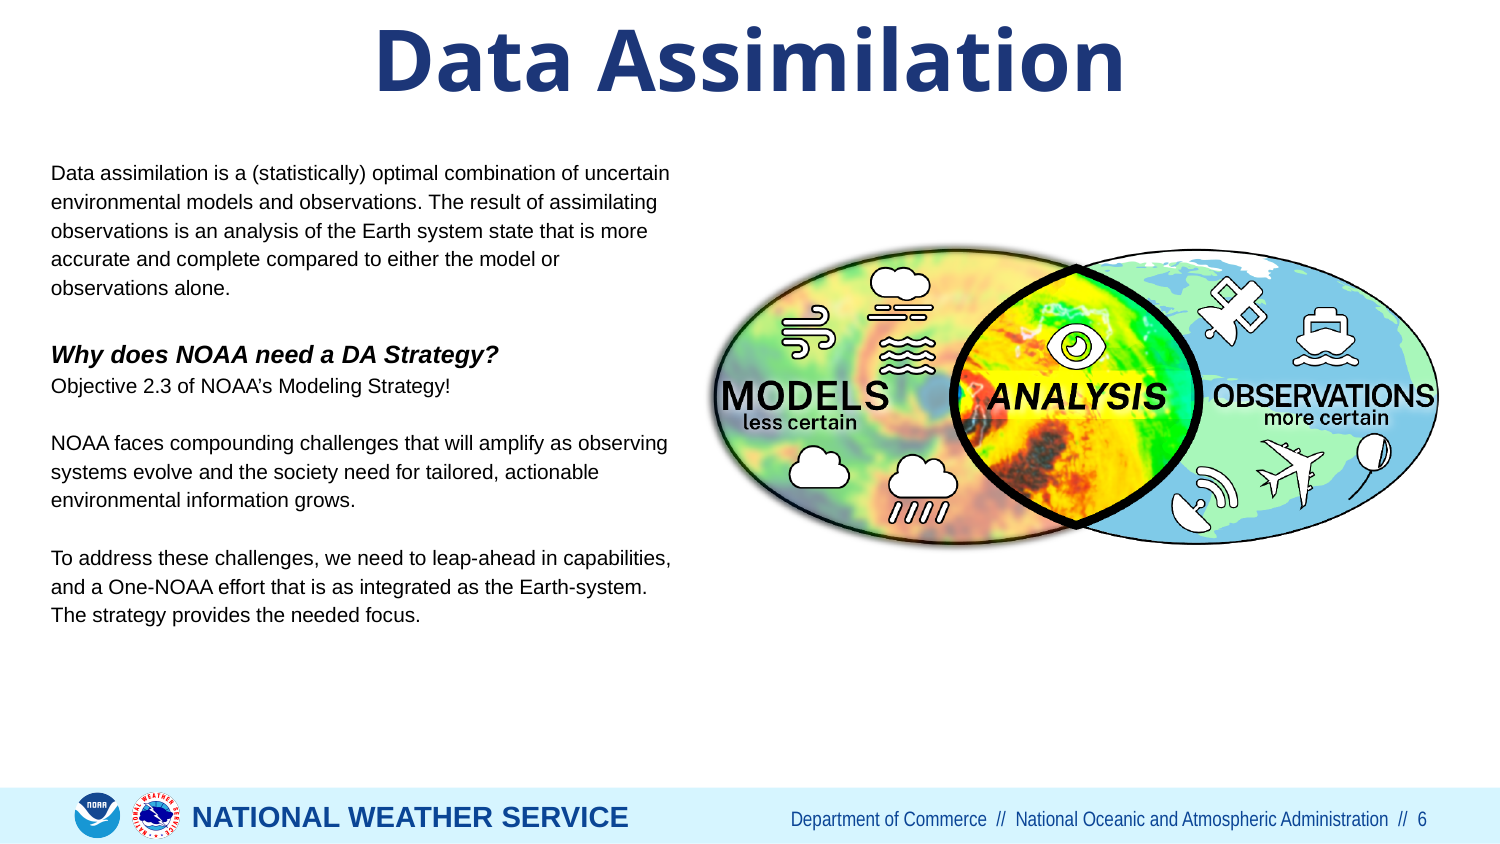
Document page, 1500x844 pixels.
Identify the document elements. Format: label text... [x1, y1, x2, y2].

picture [74, 792, 121, 839]
text_box Data Assimilation [12, 2, 1488, 134]
picture [132, 792, 180, 839]
picture [694, 228, 1471, 562]
text_box Data assimilation is a (statistically) optimal combination of uncertain environmental models and observations. The result of assimilating observations is an analysis of the Earth system state that is more accurate and complete compared to either the model or observations alone. Why does NOAA need a DA Strategy? Objective 2.3 of NOAA’s Modeling Strategy! NOAA faces compounding challenges that will amplify as observing systems evolve and the society need for tailored, actionable environmental information grows. To address these challenges, we need to leap-ahead in capabilities, and a One-NOAA effort that is as integrated as the Earth-system. The strategy provides the needed focus. [35, 141, 689, 684]
